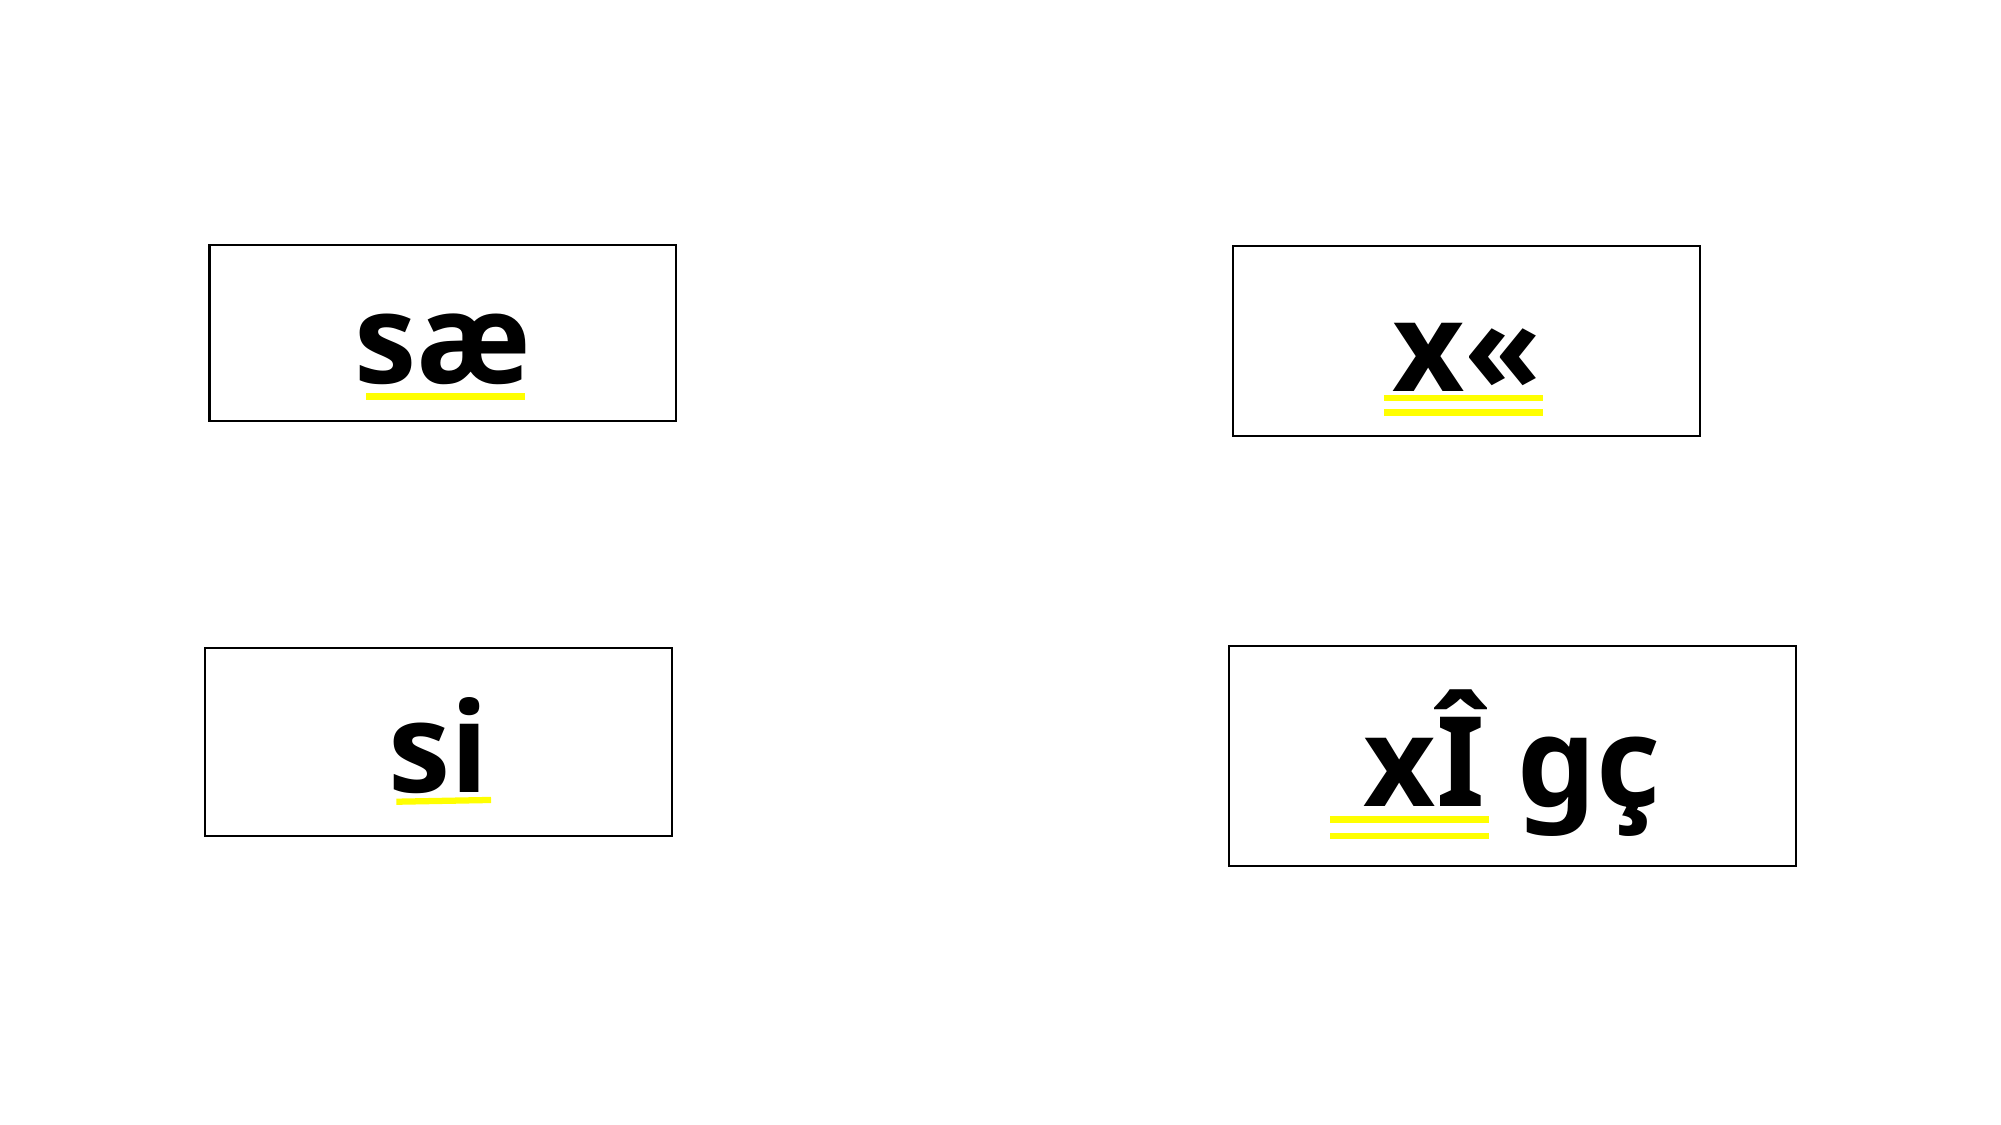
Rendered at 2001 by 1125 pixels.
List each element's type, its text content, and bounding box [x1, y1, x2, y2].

text_box x« [1232, 245, 1701, 437]
text_box si [204, 647, 673, 837]
text_box xÎ gç [1228, 645, 1797, 867]
text_box sæ [208, 244, 677, 422]
